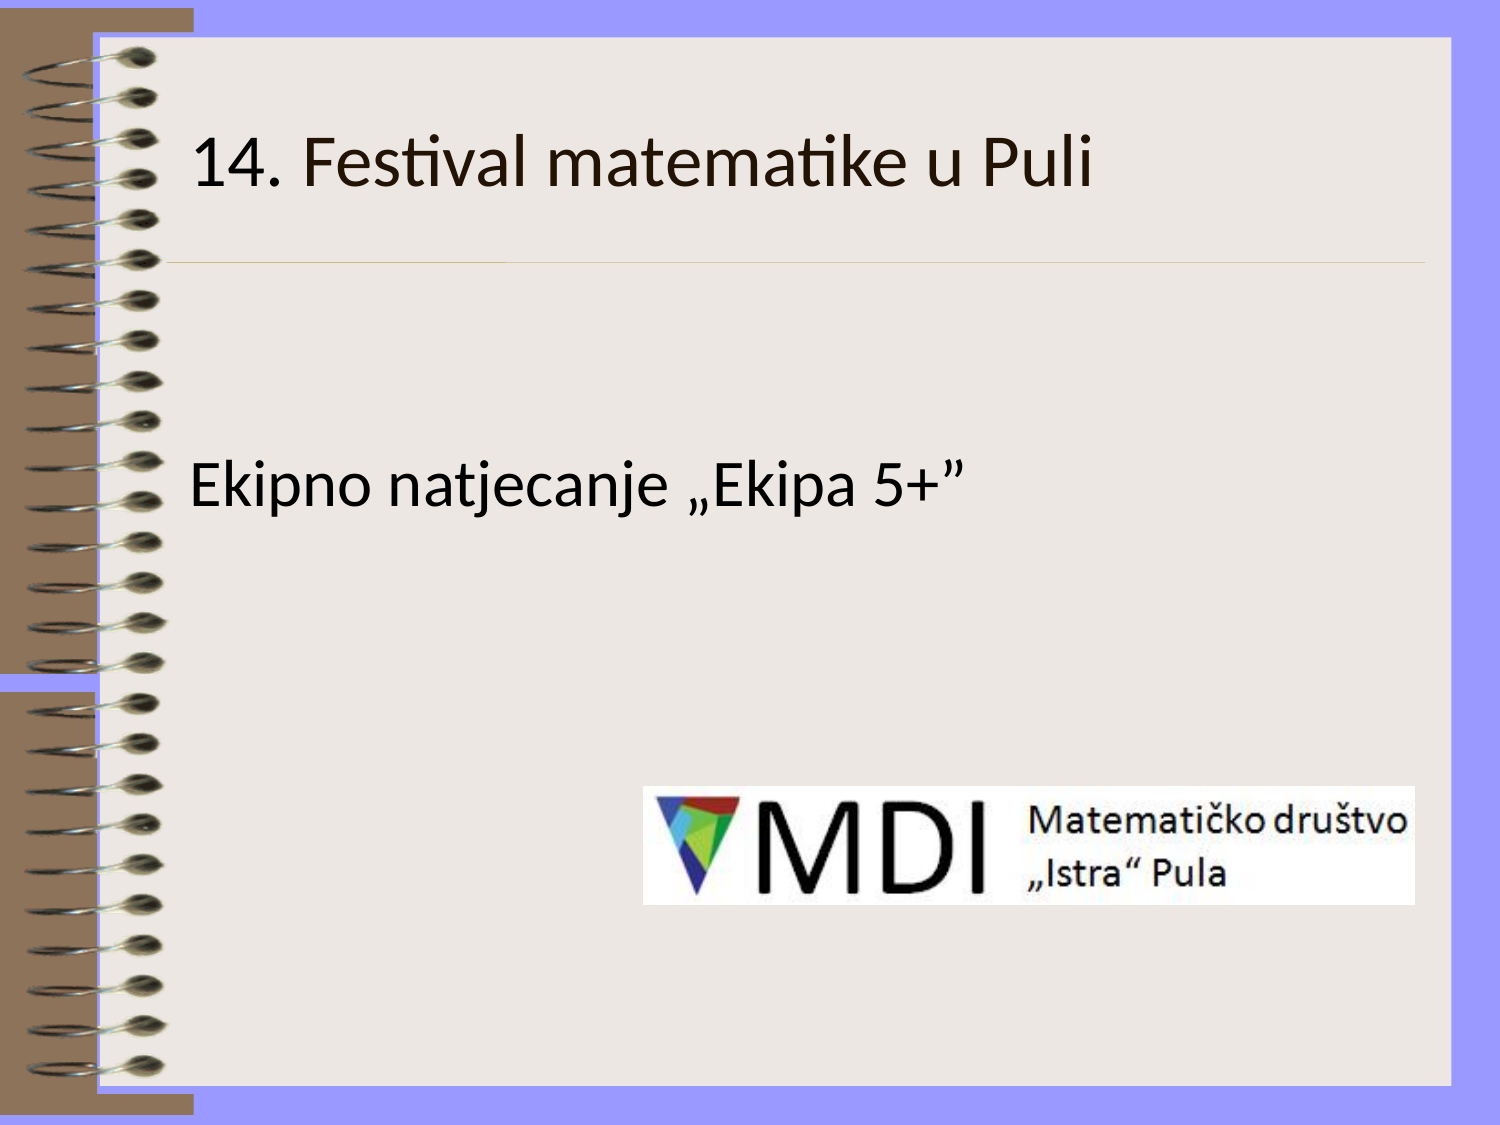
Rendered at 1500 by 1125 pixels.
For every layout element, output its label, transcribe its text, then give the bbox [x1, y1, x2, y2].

picture [643, 786, 1415, 906]
list Ekipno natjecanje „Ekipa 5+” [174, 432, 1425, 963]
title 14. Festival matematike u Puli [174, 62, 1425, 250]
picture [0, 692, 194, 1115]
picture [0, 8, 194, 674]
